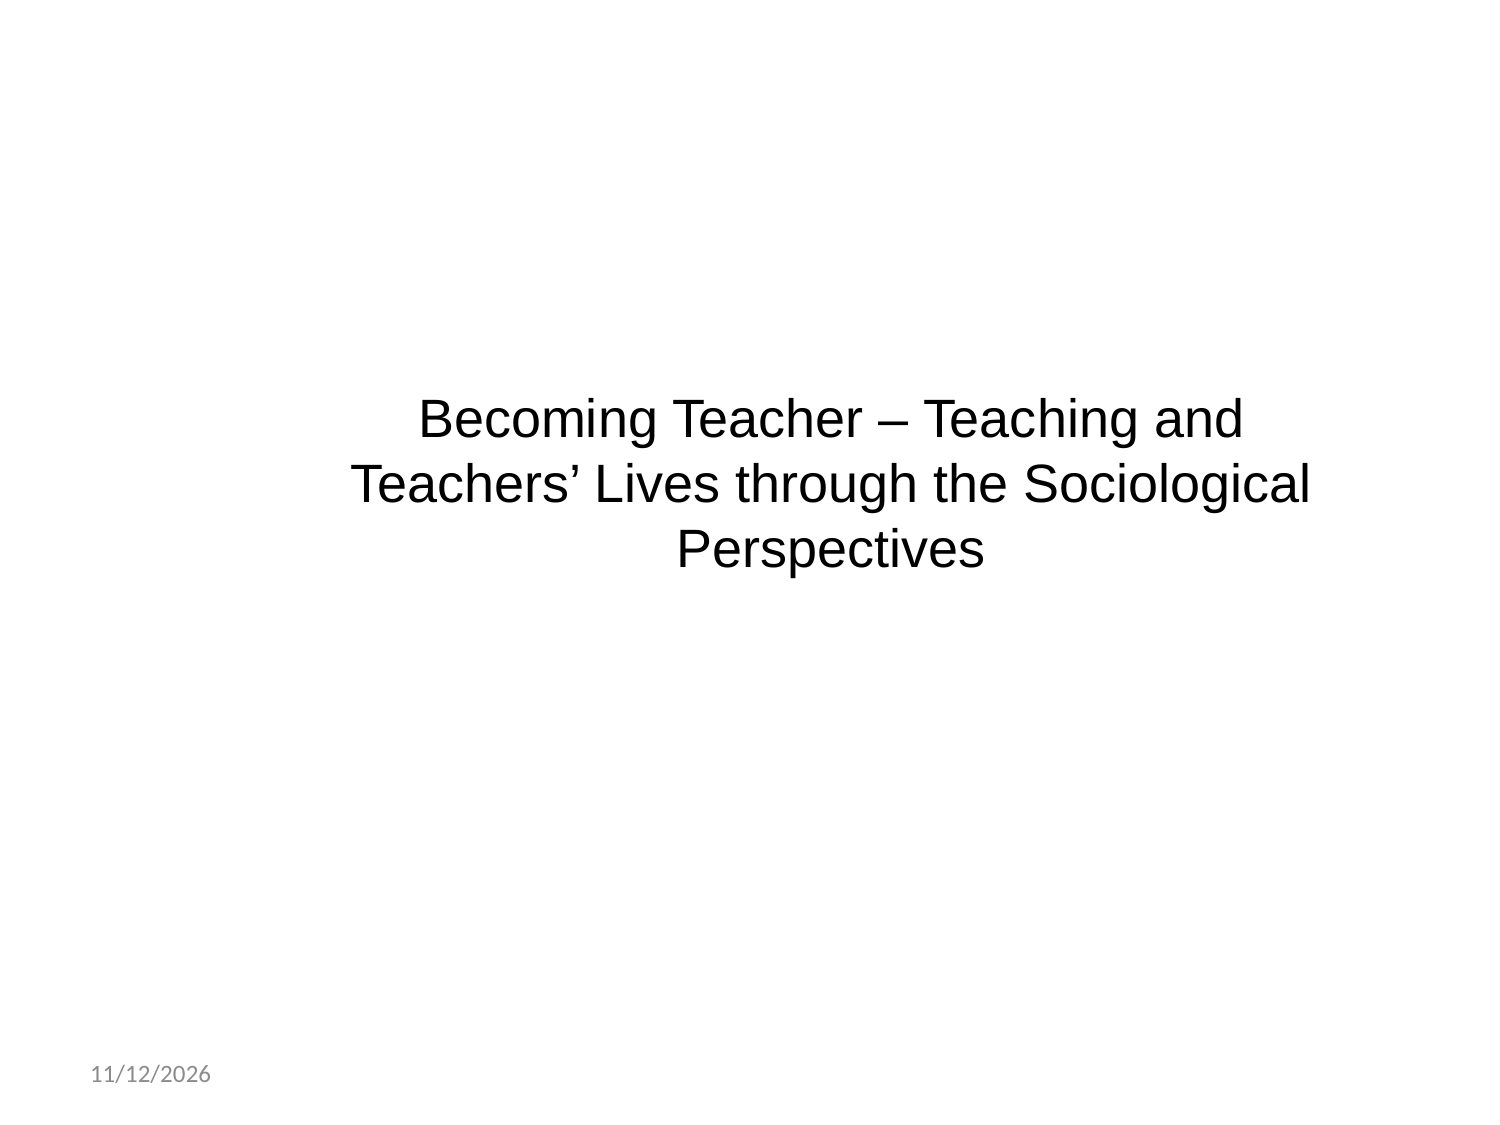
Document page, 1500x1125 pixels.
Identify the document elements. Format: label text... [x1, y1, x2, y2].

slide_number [75, 1042, 425, 1103]
title Becoming Teacher – Teaching and Teachers’ Lives through the Sociological Perspectives [312, 375, 1350, 588]
